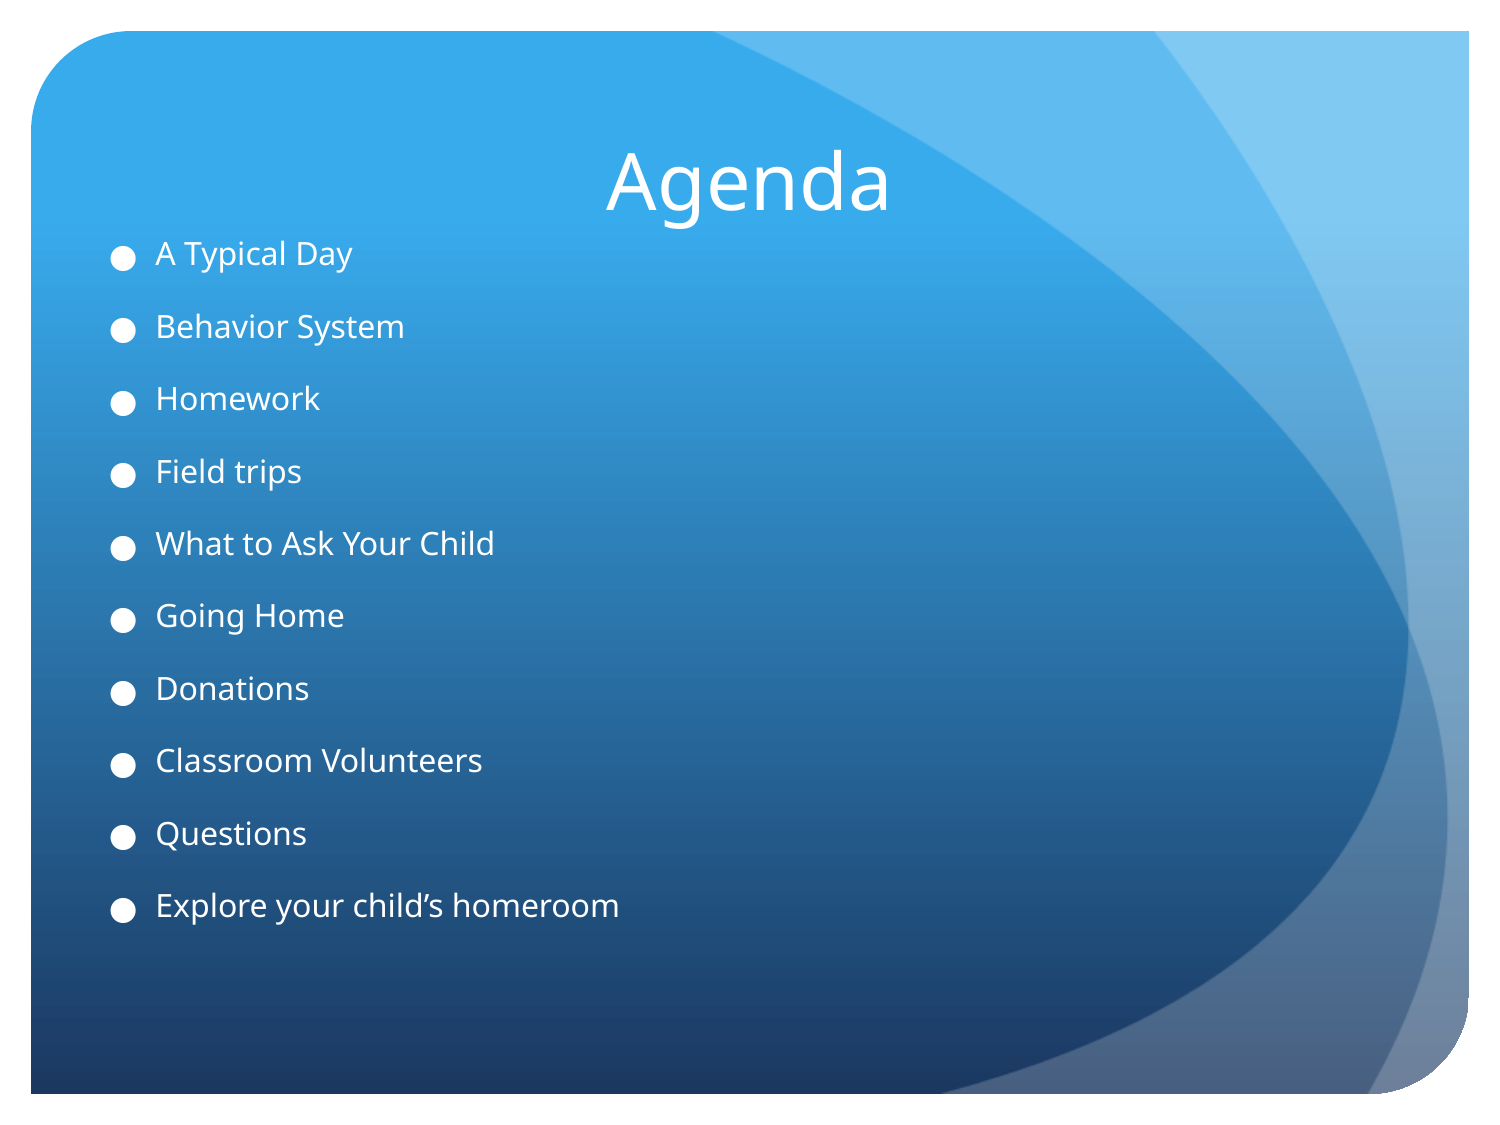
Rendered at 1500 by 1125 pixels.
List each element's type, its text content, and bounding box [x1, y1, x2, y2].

picture [24, 30, 1473, 1094]
title Agenda [127, 62, 1372, 234]
list A Typical Day Behavior System Homework Field trips What to Ask Your Child Going Home Donations Classroom Volunteers Questions Explore your child’s homeroom [93, 233, 1338, 925]
